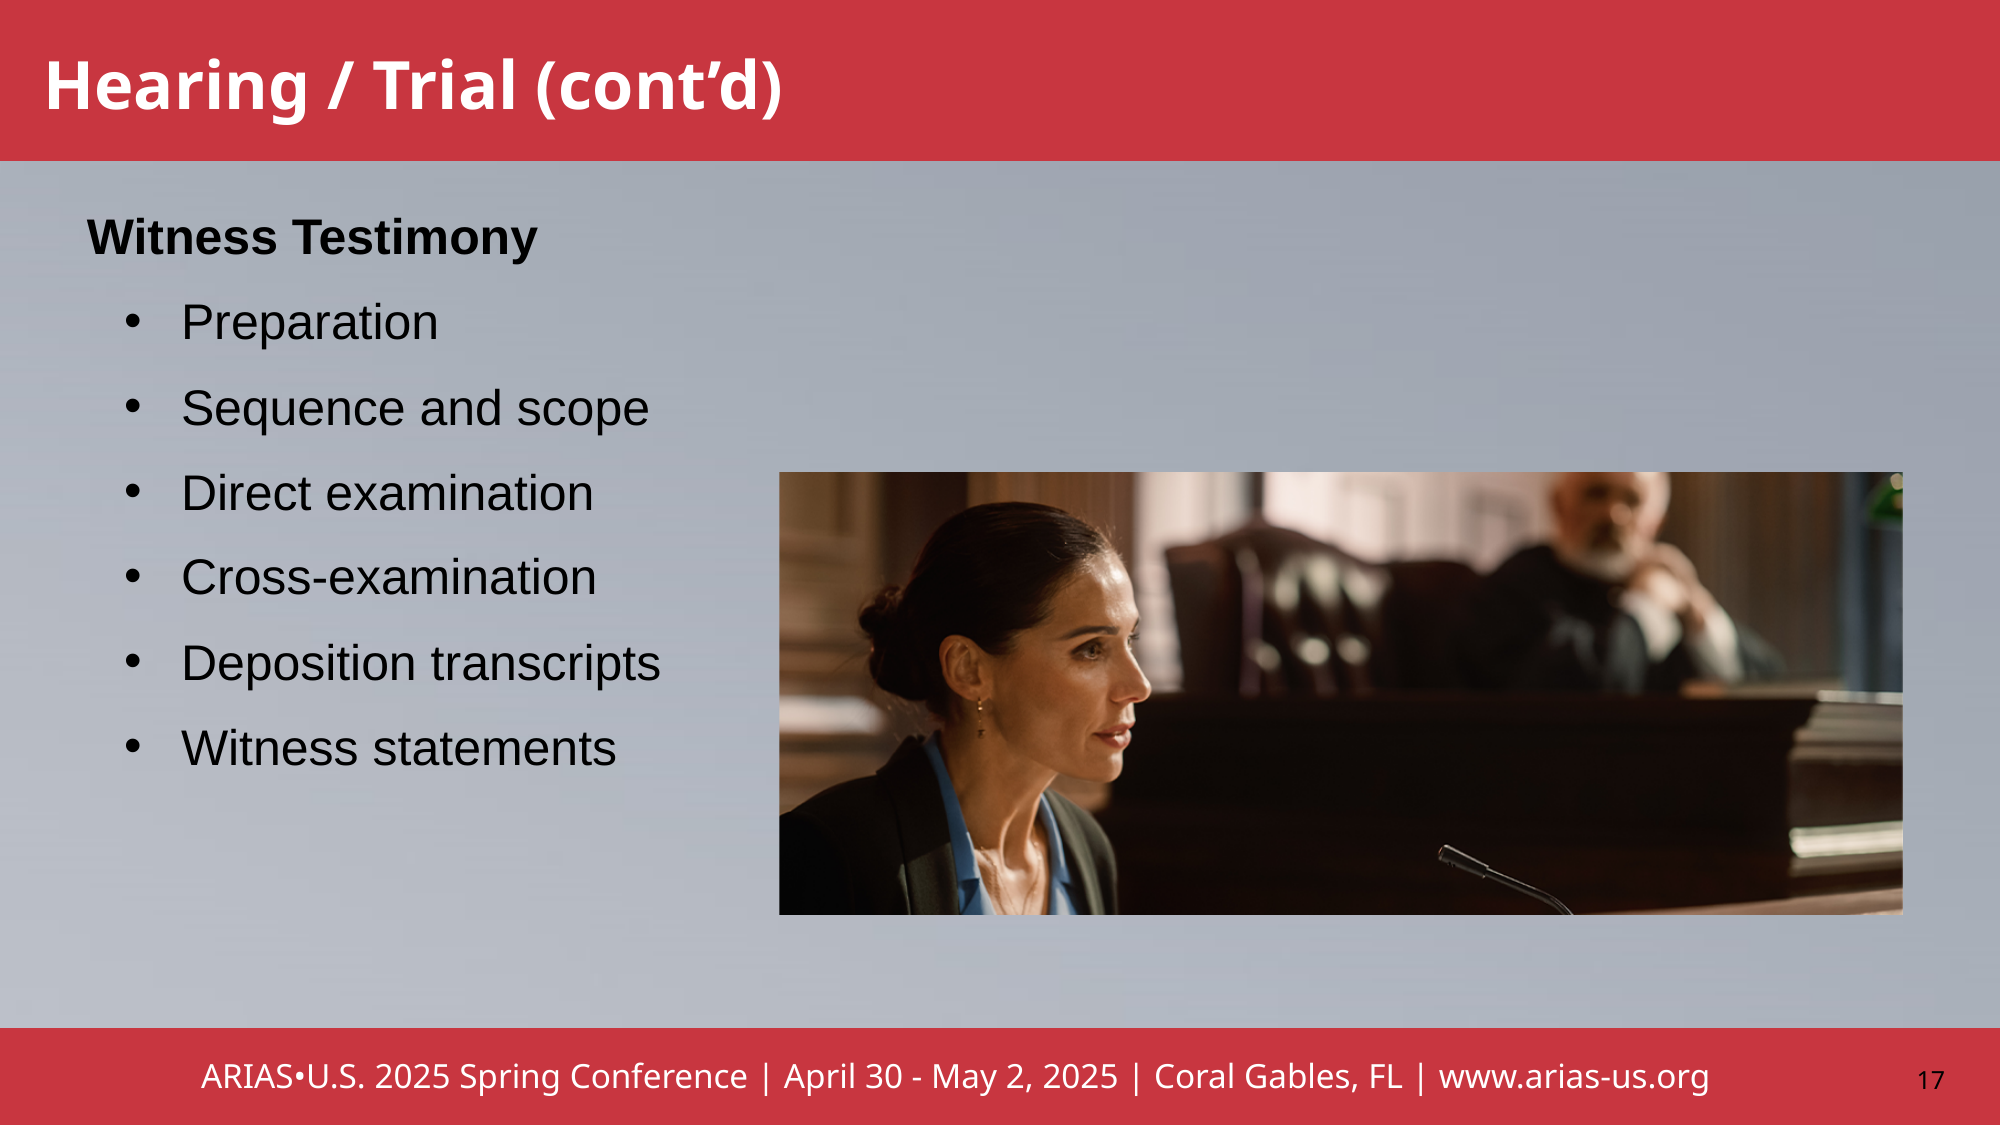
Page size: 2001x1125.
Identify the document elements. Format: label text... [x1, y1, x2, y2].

slide_number 17 [1907, 1059, 1954, 1105]
picture [0, 161, 2000, 1028]
title Hearing / Trial (cont’d) [35, 45, 1841, 132]
list Witness Testimony Preparation Sequence and scope Direct examination Cross-examination Deposition transcripts Witness statements [72, 197, 1927, 980]
